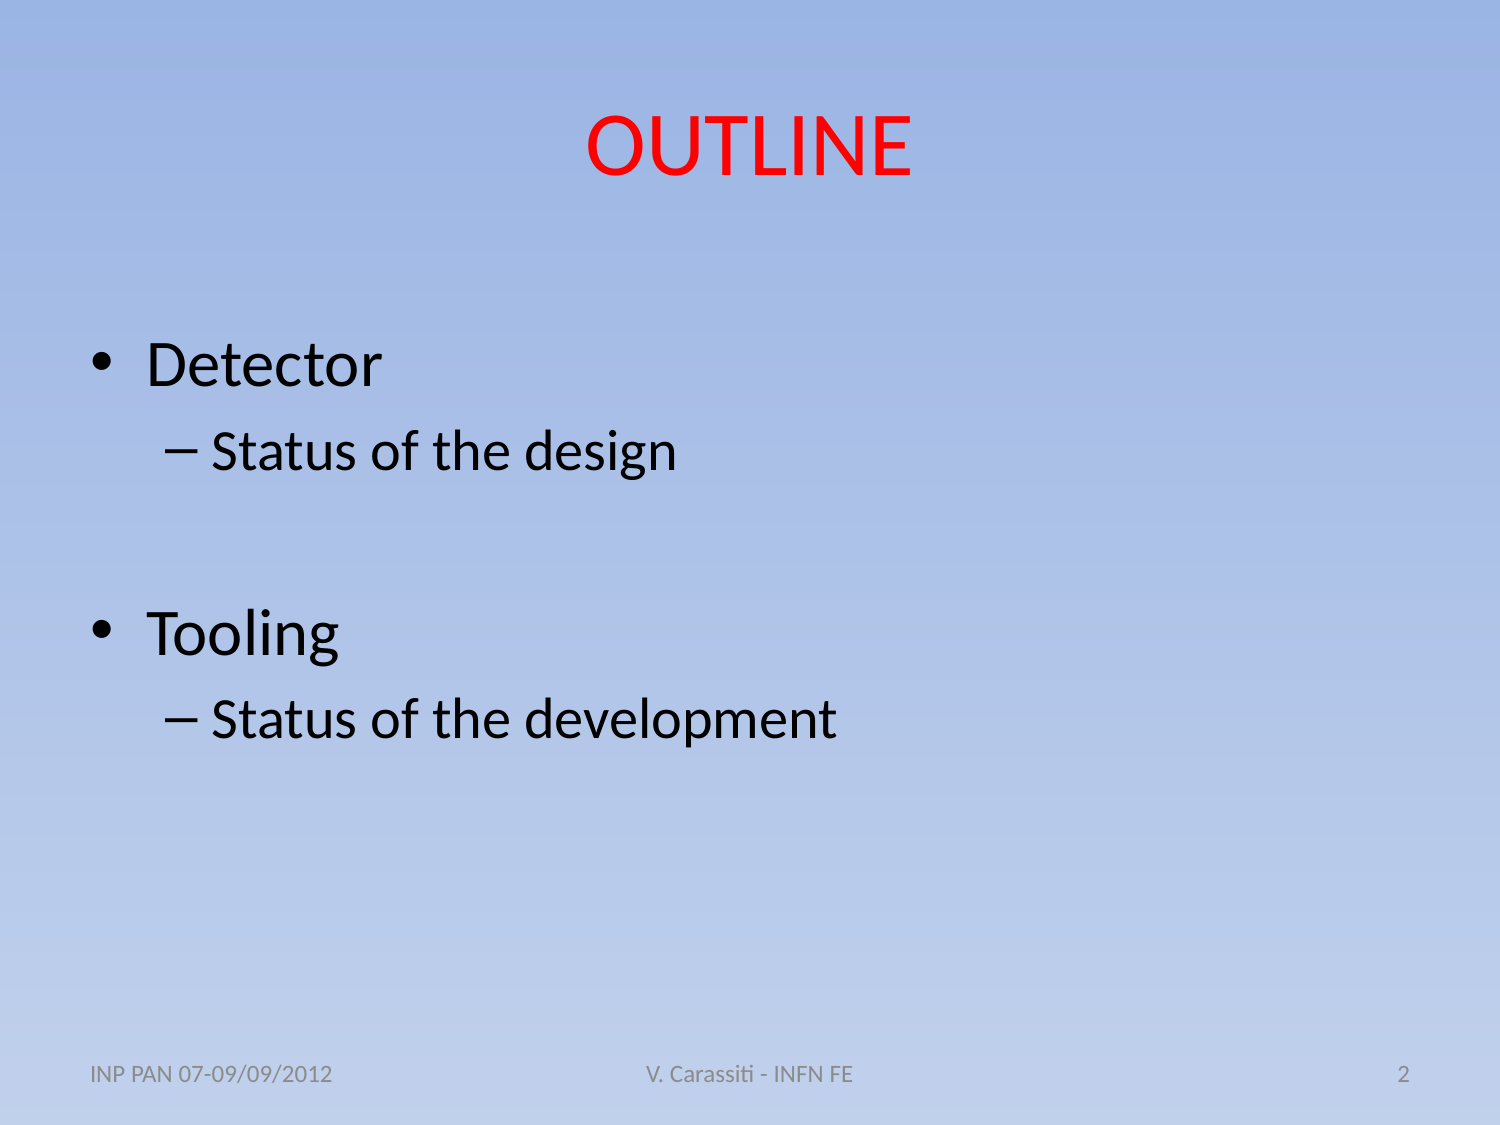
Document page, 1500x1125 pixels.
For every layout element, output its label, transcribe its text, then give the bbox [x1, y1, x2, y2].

slide_number 2 [1074, 1042, 1425, 1103]
list Detector Status of the design Tooling Status of the development [75, 312, 1425, 818]
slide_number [75, 1042, 425, 1103]
title OUTLINE [75, 45, 1425, 233]
footer V. Carassiti - INFN FE [512, 1042, 988, 1103]
